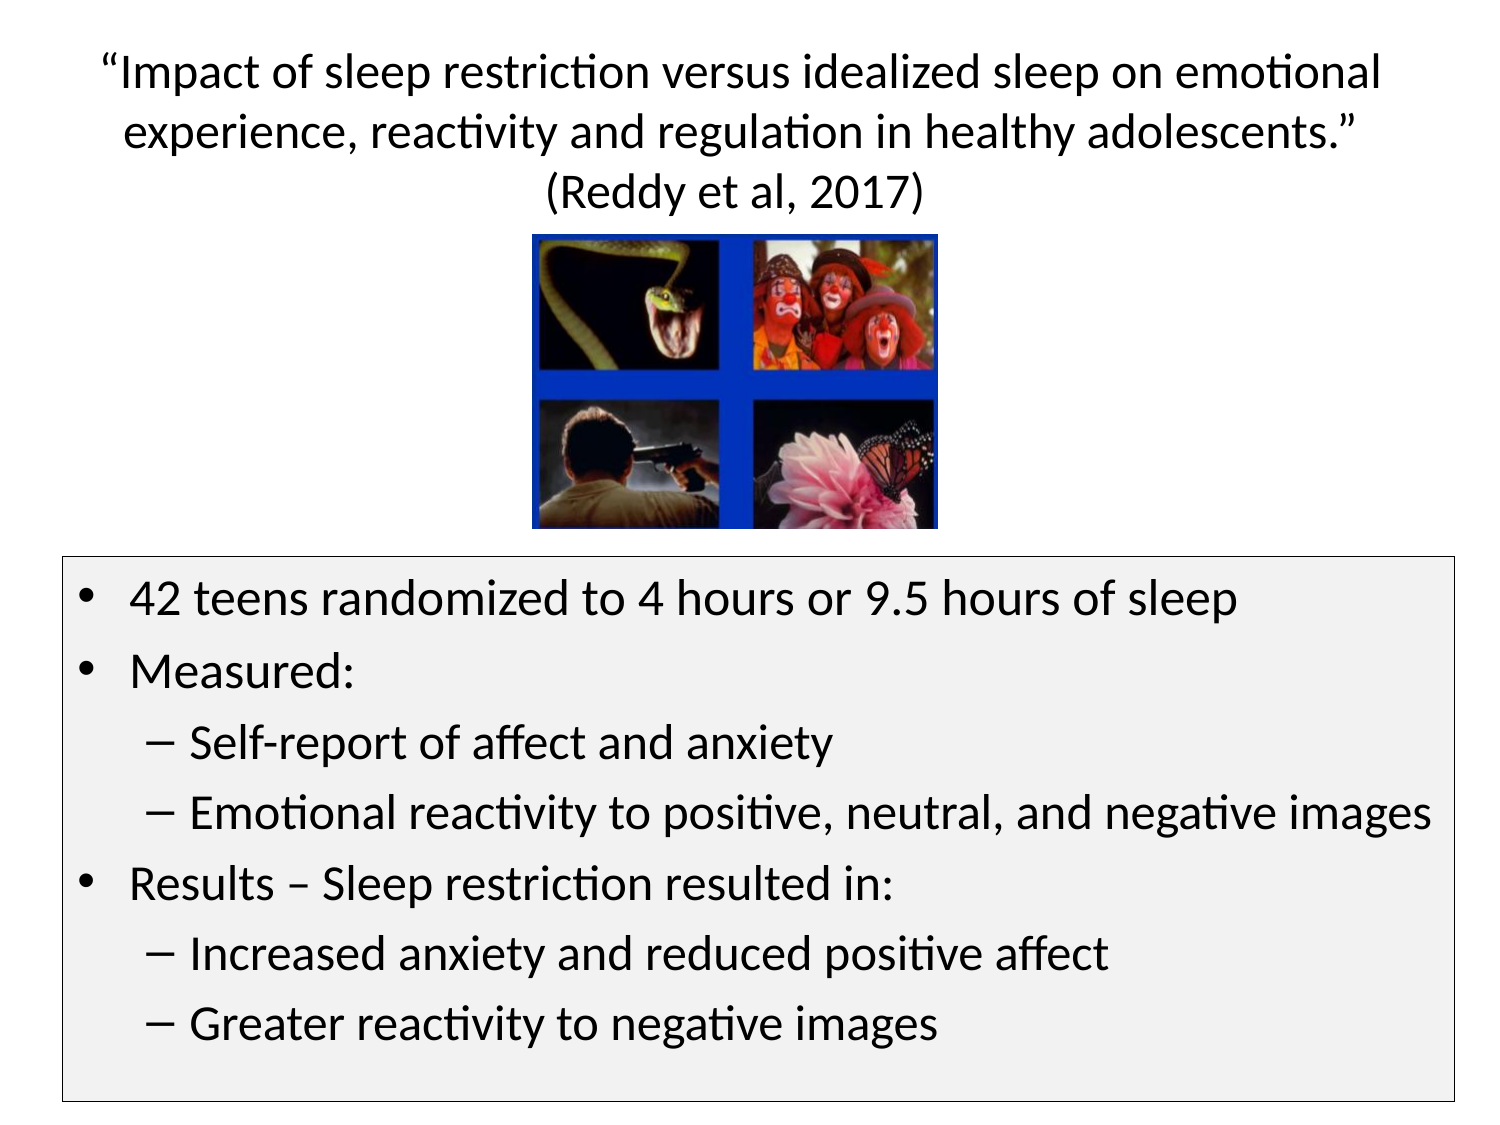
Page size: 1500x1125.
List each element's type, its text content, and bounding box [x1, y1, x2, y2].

title “Impact of sleep restriction versus idealized sleep on emotional experience, reactivity and regulation in healthy adolescents.” (Reddy et al, 2017) [26, 0, 1455, 257]
picture [532, 234, 938, 529]
list 42 teens randomized to 4 hours or 9.5 hours of sleep Measured: Self-report of affect and anxiety Emotional reactivity to positive, neutral, and negative images Results – Sleep restriction resulted in: Increased anxiety and reduced positive affect Greater reactivity to negative images [62, 556, 1455, 1102]
